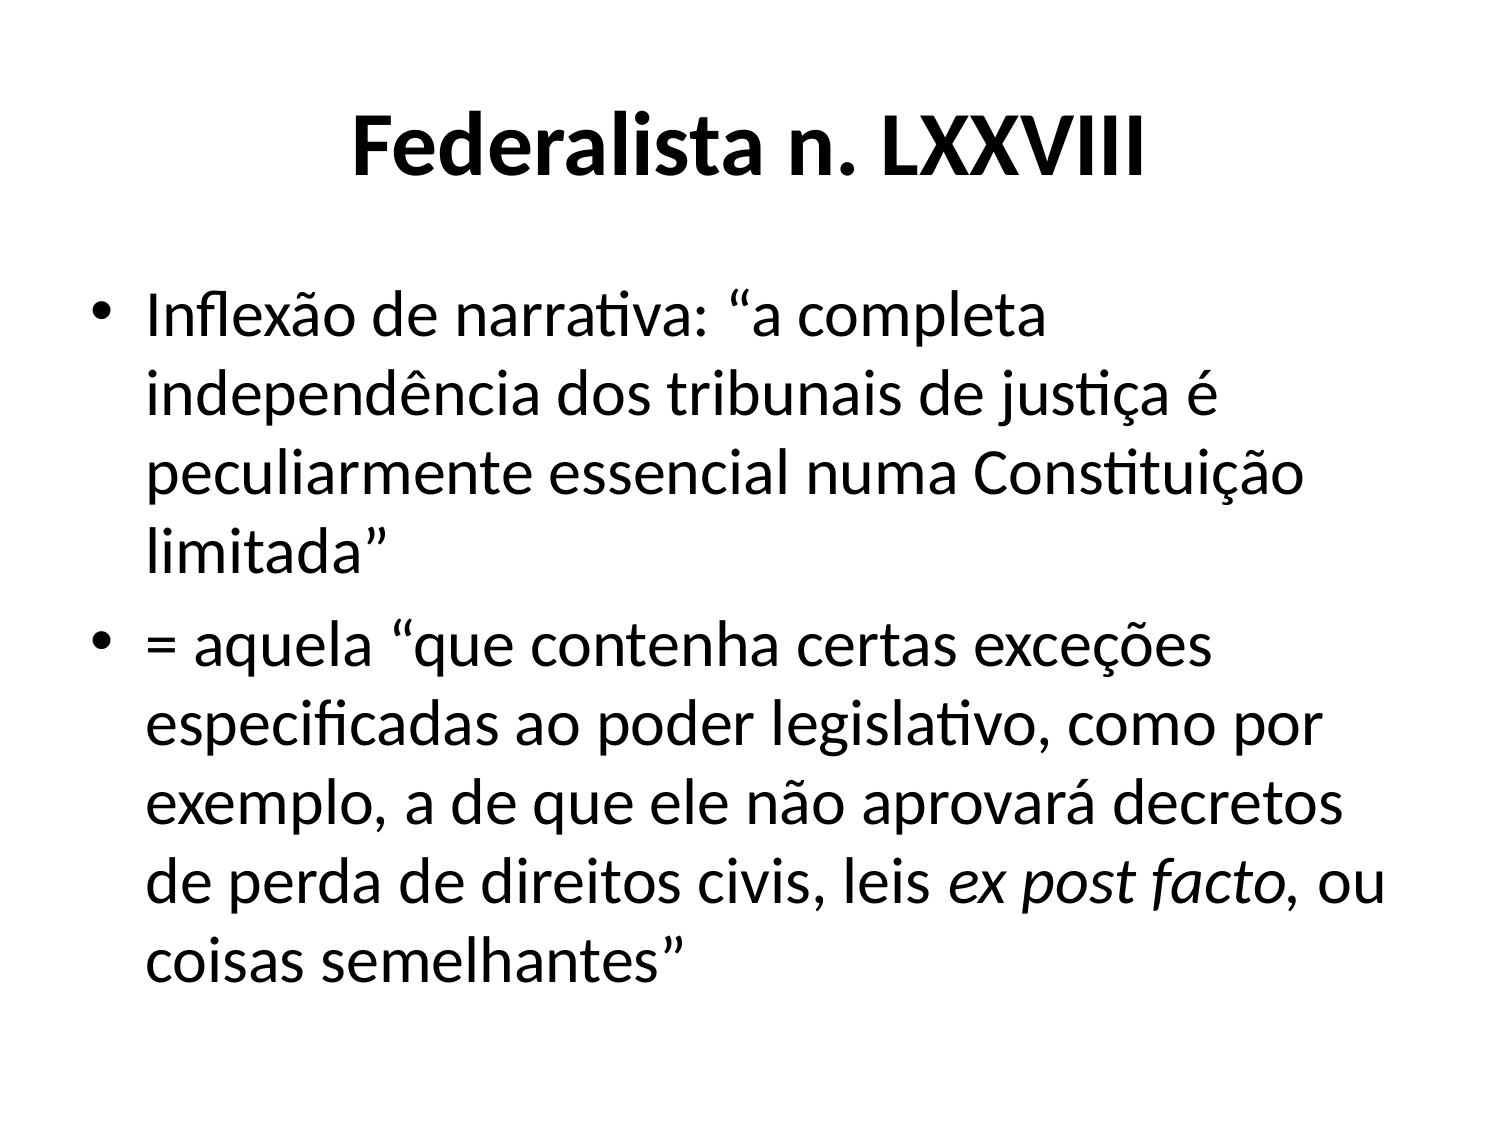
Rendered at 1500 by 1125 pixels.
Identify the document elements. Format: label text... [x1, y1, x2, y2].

list Inflexão de narrativa: “a completa independência dos tribunais de justiça é peculiarmente essencial numa Constituição limitada” = aquela “que contenha certas exceções especificadas ao poder legislativo, como por exemplo, a de que ele não aprovará decretos de perda de direitos civis, leis ex post facto, ou coisas semelhantes” [75, 262, 1425, 1005]
title Federalista n. LXXVIII [75, 45, 1425, 233]
